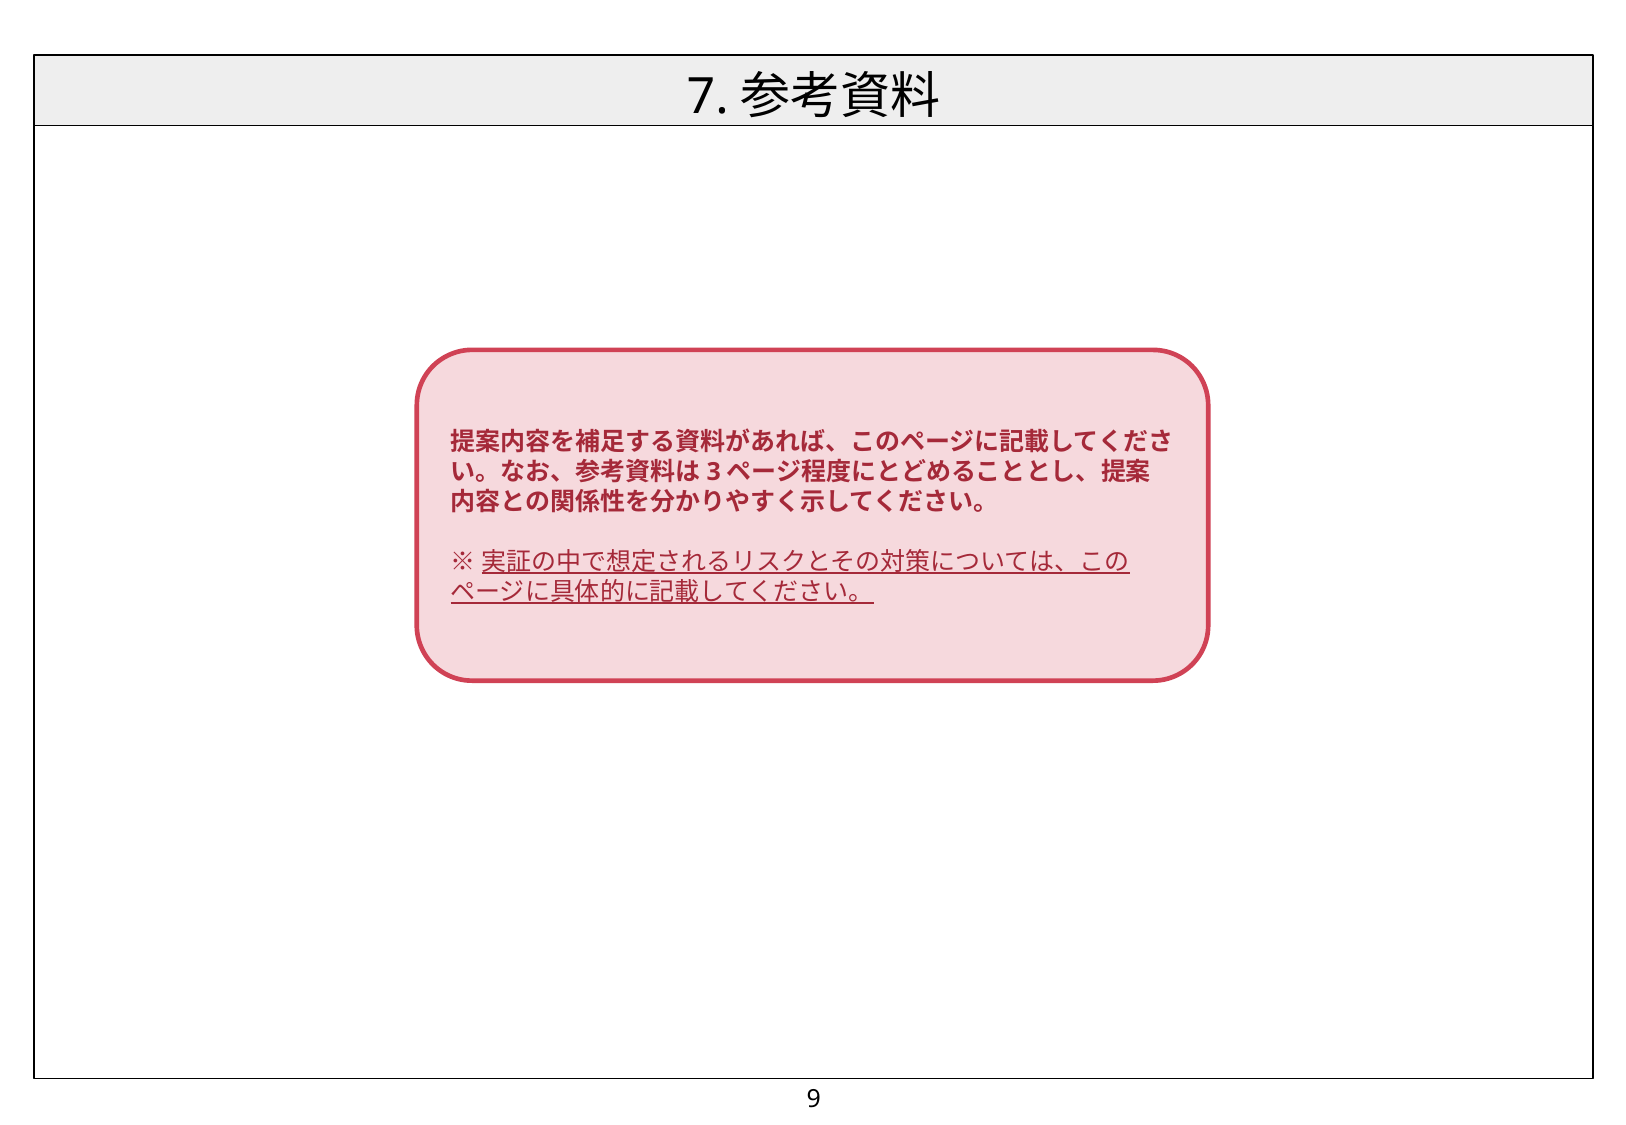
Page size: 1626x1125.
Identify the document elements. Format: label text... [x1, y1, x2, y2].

text_box 提案内容を補足する資料があれば、このページに記載してください。なお、参考資料は3ページ程度にとどめることとし、提案内容との関係性を分かりやすく示してください。 ※実証の中で想定されるリスクとその対策については、このページに具体的に記載してください。 [414, 347, 1211, 683]
